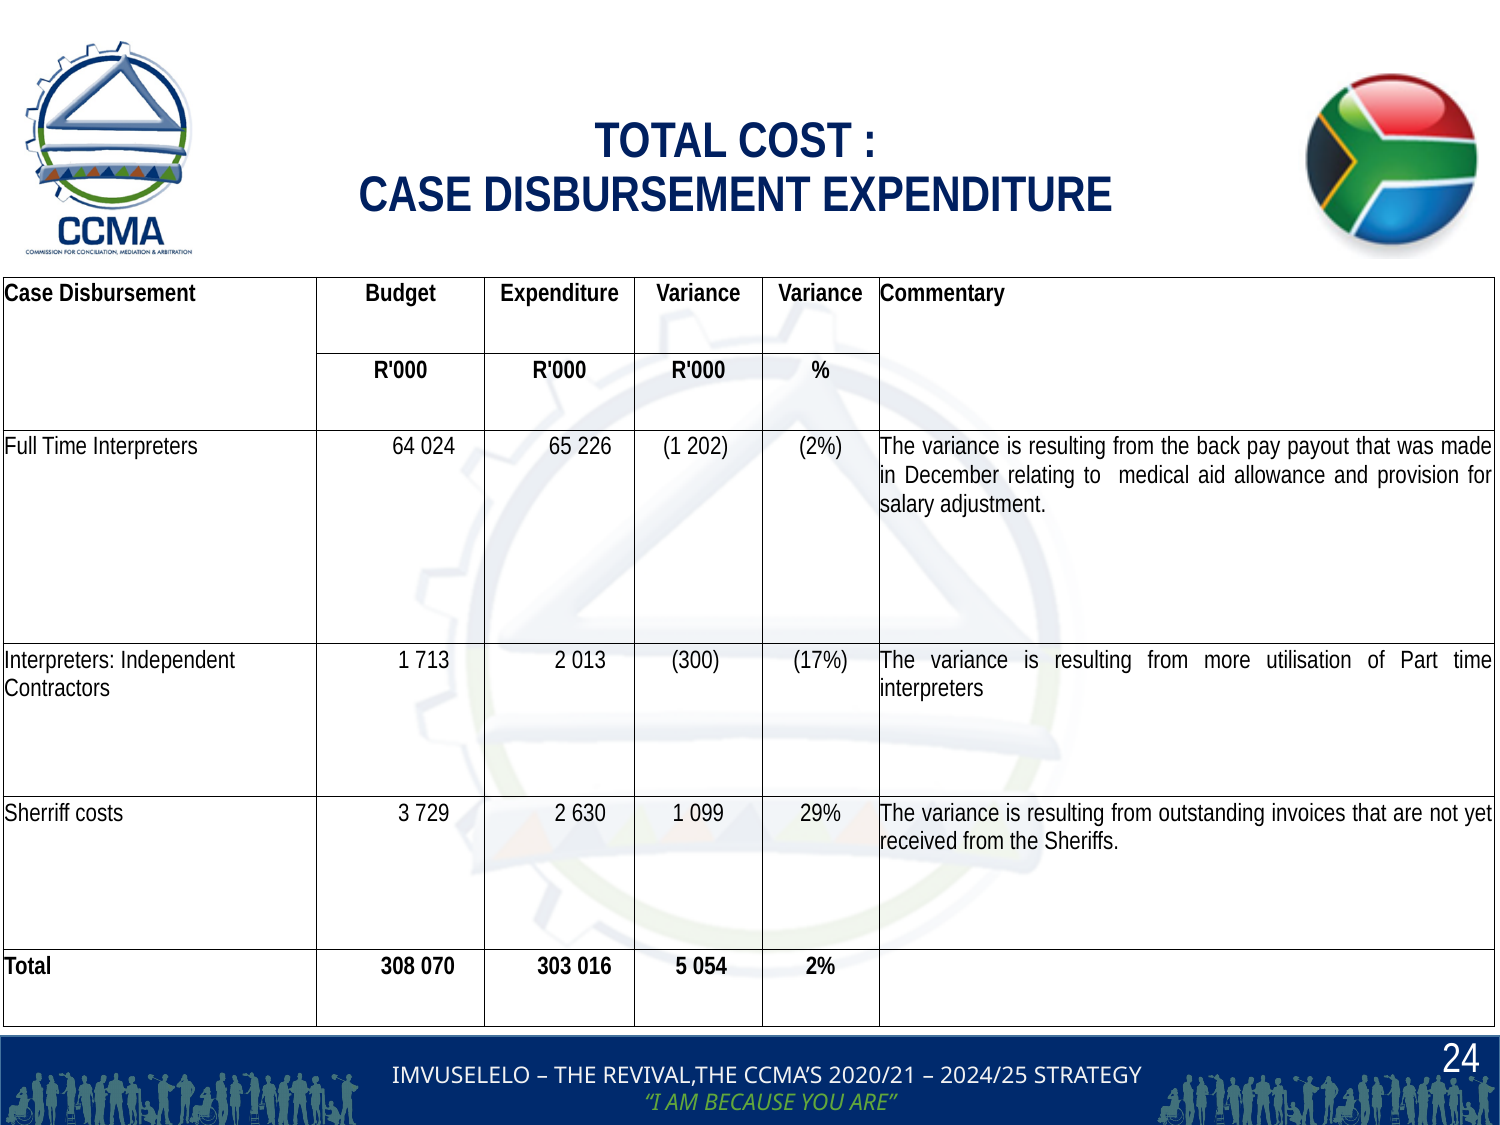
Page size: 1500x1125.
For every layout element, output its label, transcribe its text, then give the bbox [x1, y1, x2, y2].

table_cell 3 729 [317, 797, 484, 949]
table_cell 1 713 [317, 644, 484, 796]
picture [1298, 72, 1485, 259]
table_cell (17%) [763, 644, 879, 796]
table_cell 308 070 [317, 950, 484, 1026]
table_header Budget [317, 278, 484, 353]
table_cell Sherriff costs [4, 797, 316, 949]
table_cell (1 202) [635, 431, 762, 643]
table_cell (2%) [763, 431, 879, 643]
table_cell R'000 [317, 354, 484, 430]
table_cell Interpreters: Independent Contractors [4, 644, 316, 796]
table_cell 2% [763, 950, 879, 1026]
title TOTAL COST : CASE DISBURSEMENT EXPENDITURE [284, 59, 1188, 277]
table_cell 64 024 [317, 431, 484, 643]
table_cell [880, 950, 1494, 1026]
picture [24, 41, 193, 259]
table_cell 2 630 [485, 797, 634, 949]
table_cell 303 016 [485, 950, 634, 1026]
table_cell 29% [763, 797, 879, 949]
table_cell % [763, 354, 879, 430]
table_header Commentary [880, 278, 1494, 430]
table_cell 2 013 [485, 644, 634, 796]
table_cell (300) [635, 644, 762, 796]
table_cell R'000 [635, 354, 762, 430]
table_cell Full Time Interpreters [4, 431, 316, 643]
slide_number 24 [1157, 1027, 1495, 1087]
table_cell 1 099 [635, 797, 762, 949]
table_cell R'000 [485, 354, 634, 430]
table_header Variance [635, 278, 762, 353]
table_cell The variance is resulting from the back pay payout that was made in December relating to medical aid allowance and provision for salary adjustment. [880, 431, 1494, 643]
table_header Variance [763, 278, 879, 353]
table_cell The variance is resulting from outstanding invoices that are not yet received from the Sheriffs. [880, 797, 1494, 949]
table_cell Total [4, 950, 316, 1026]
table_cell 65 226 [485, 431, 634, 643]
table_cell The variance is resulting from more utilisation of Part time interpreters [880, 644, 1494, 796]
table_header Expenditure [485, 278, 634, 353]
table_cell 5 054 [635, 950, 762, 1026]
table_header Case Disbursement [4, 278, 316, 430]
